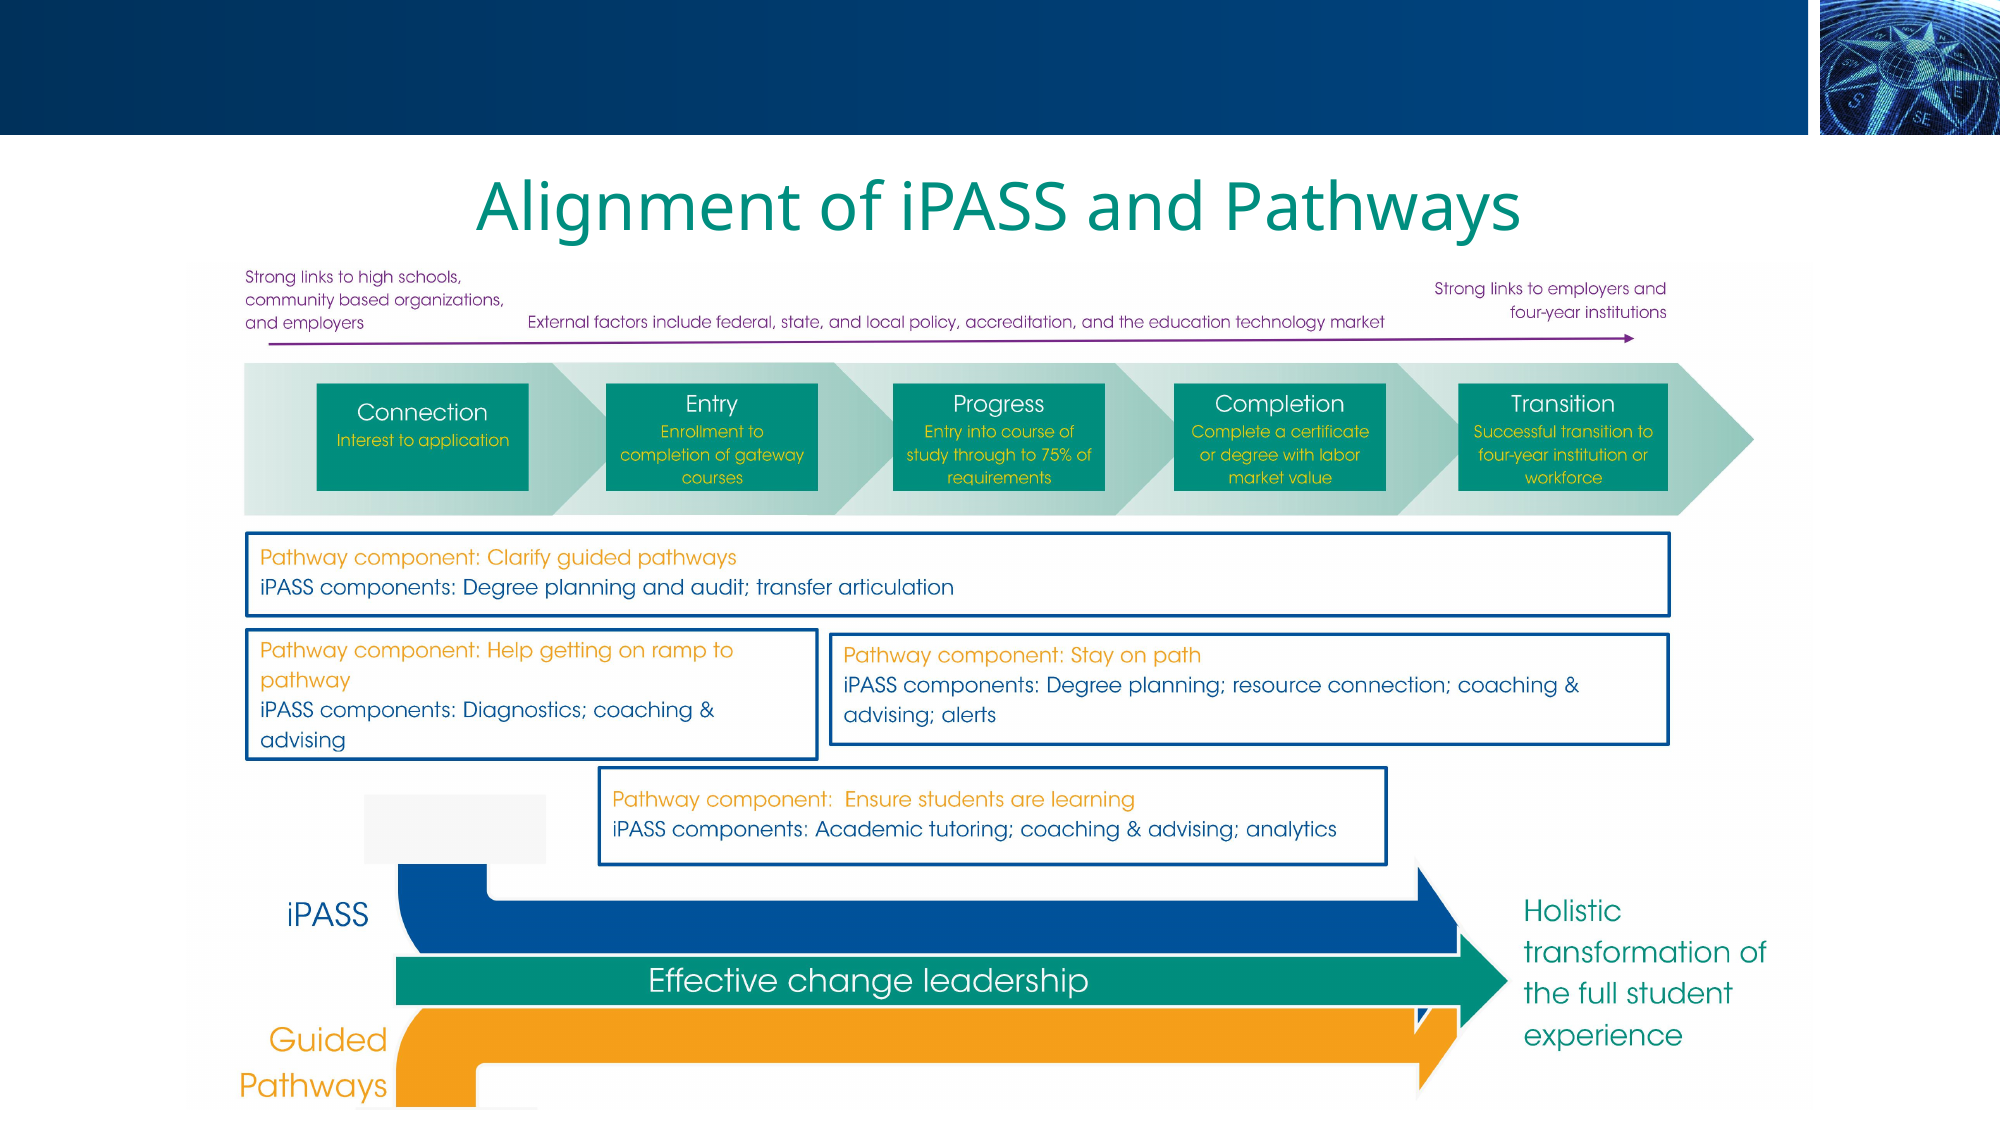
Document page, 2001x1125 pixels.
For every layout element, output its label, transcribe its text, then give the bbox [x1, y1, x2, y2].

picture [186, 262, 1814, 1110]
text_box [0, 0, 2000, 135]
title Alignment of iPASS and Pathways [68, 146, 1933, 263]
